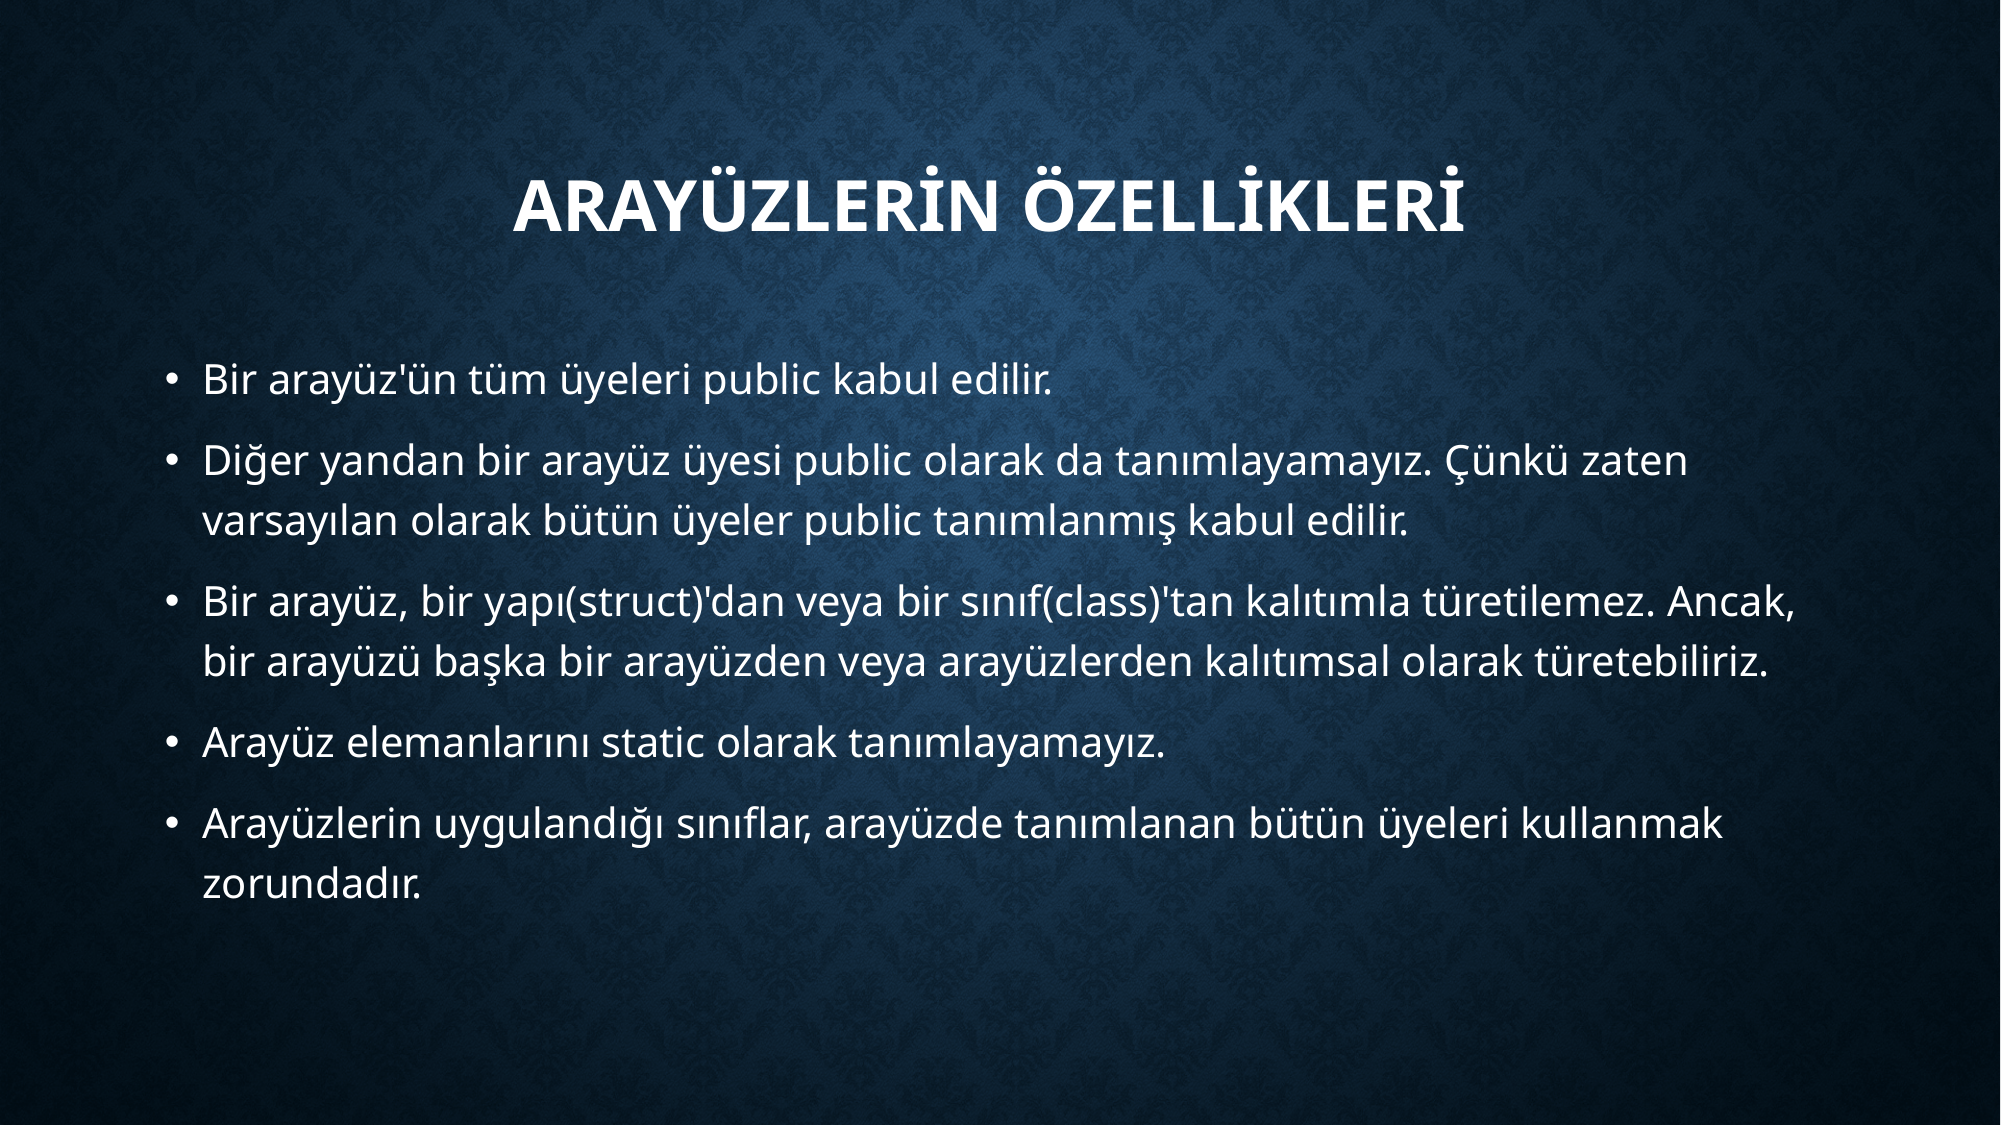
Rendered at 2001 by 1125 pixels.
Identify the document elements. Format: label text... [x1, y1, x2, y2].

list Bir arayüz'ün tüm üyeleri public kabul edilir. Diğer yandan bir arayüz üyesi public olarak da tanımlayamayız. Çünkü zaten varsayılan olarak bütün üyeler public tanımlanmış kabul edilir. Bir arayüz, bir yapı(struct)'dan veya bir sınıf(class)'tan kalıtımla türetilemez. Ancak, bir arayüzü başka bir arayüzden veya arayüzlerden kalıtımsal olarak türetebiliriz. Arayüz elemanlarını static olarak tanımlayamayız. Arayüzlerin uygulandığı sınıflar, arayüzde tanımlanan bütün üyeleri kullanmak zorundadır. [149, 264, 1849, 1070]
title Arayüzlerin özellikleri [149, 99, 1849, 264]
